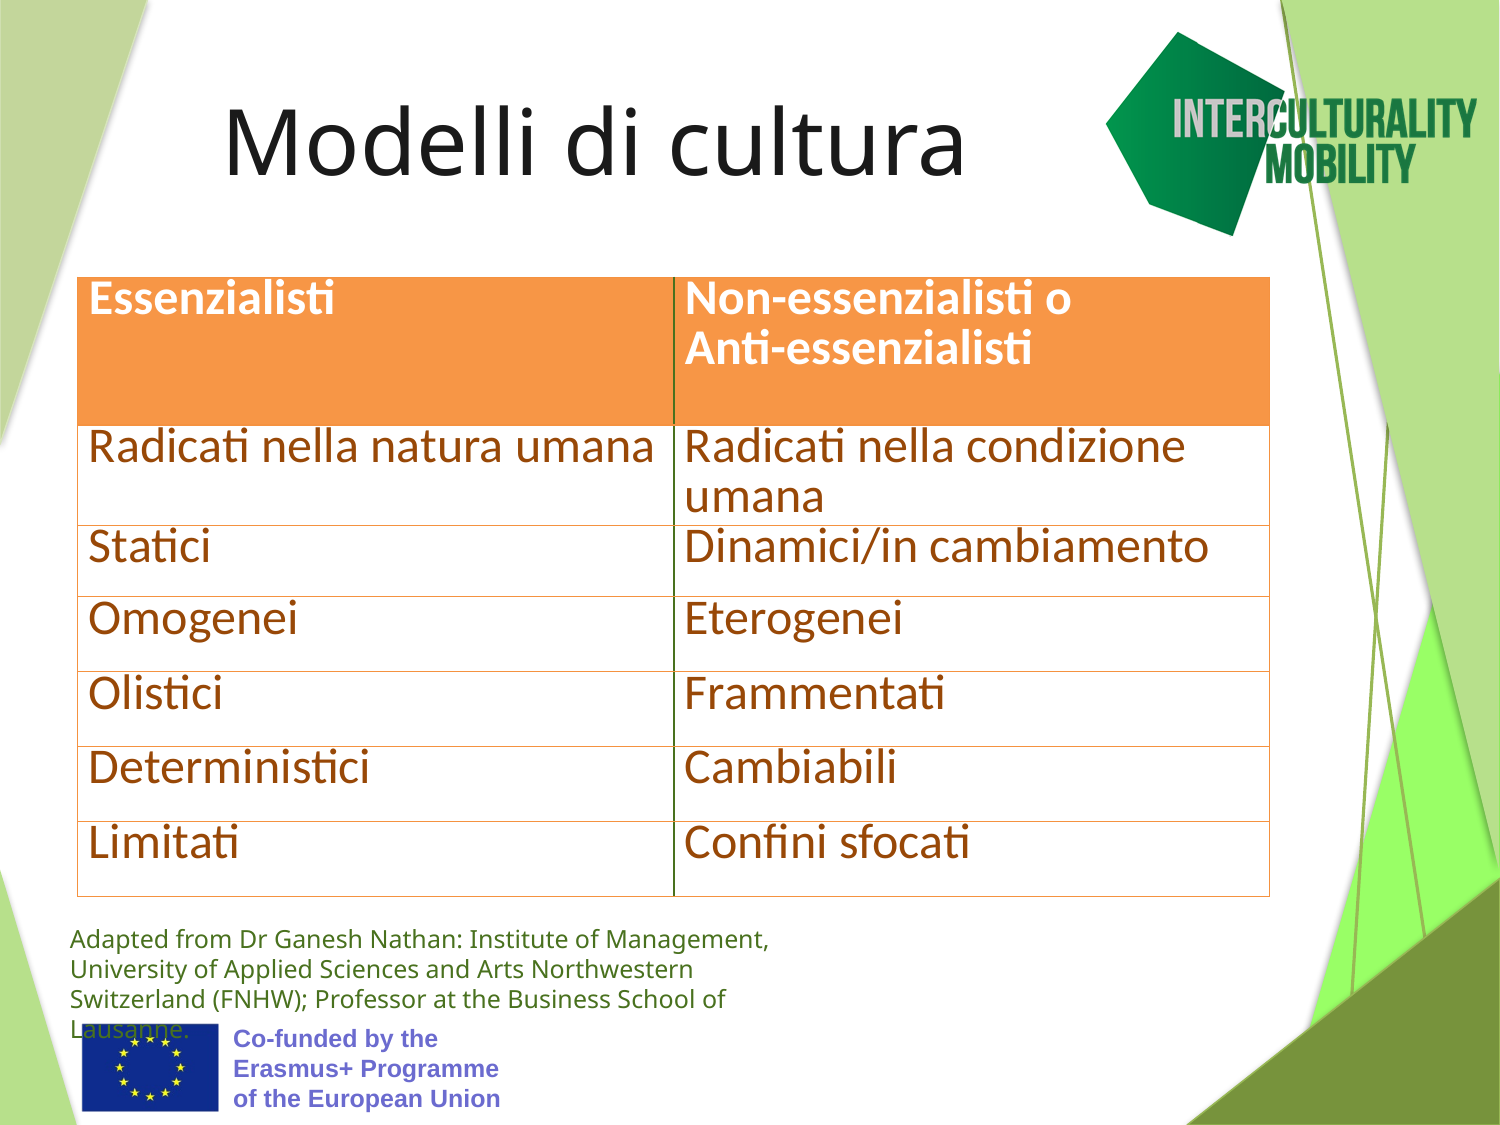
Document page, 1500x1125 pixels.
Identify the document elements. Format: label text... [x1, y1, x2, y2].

table_cell Radicati nella natura umana [78, 426, 673, 525]
table_cell Confini sfocati [675, 822, 1269, 896]
picture [1104, 30, 1477, 237]
table_cell Eterogenei [675, 597, 1269, 671]
table_cell Cambiabili [675, 747, 1269, 821]
table_cell Olistici [78, 672, 673, 746]
table_cell Dinamici/in cambiamento [675, 526, 1269, 596]
table_header Non-essenzialisti o Anti-essenzialisti [675, 278, 1269, 424]
table_cell Statici [78, 526, 673, 596]
title Modelli di cultura [110, 45, 1081, 233]
table_cell Frammentati [675, 672, 1269, 746]
table_cell Radicati nella condizione umana [675, 426, 1269, 525]
table_cell Omogenei [78, 597, 673, 671]
picture [55, 1051, 243, 1125]
table_cell Deterministici [78, 747, 673, 821]
table_header Essenzialisti [78, 278, 673, 424]
picture [238, 1096, 243, 1105]
table_cell Limitati [78, 822, 673, 896]
text_box Adapted from Dr Ganesh Nathan: Institute of Management, University of Applied Sciences and Arts Northwestern Switzerland (FNHW); Professor at the Business School of Lausanne. [55, 915, 848, 1051]
